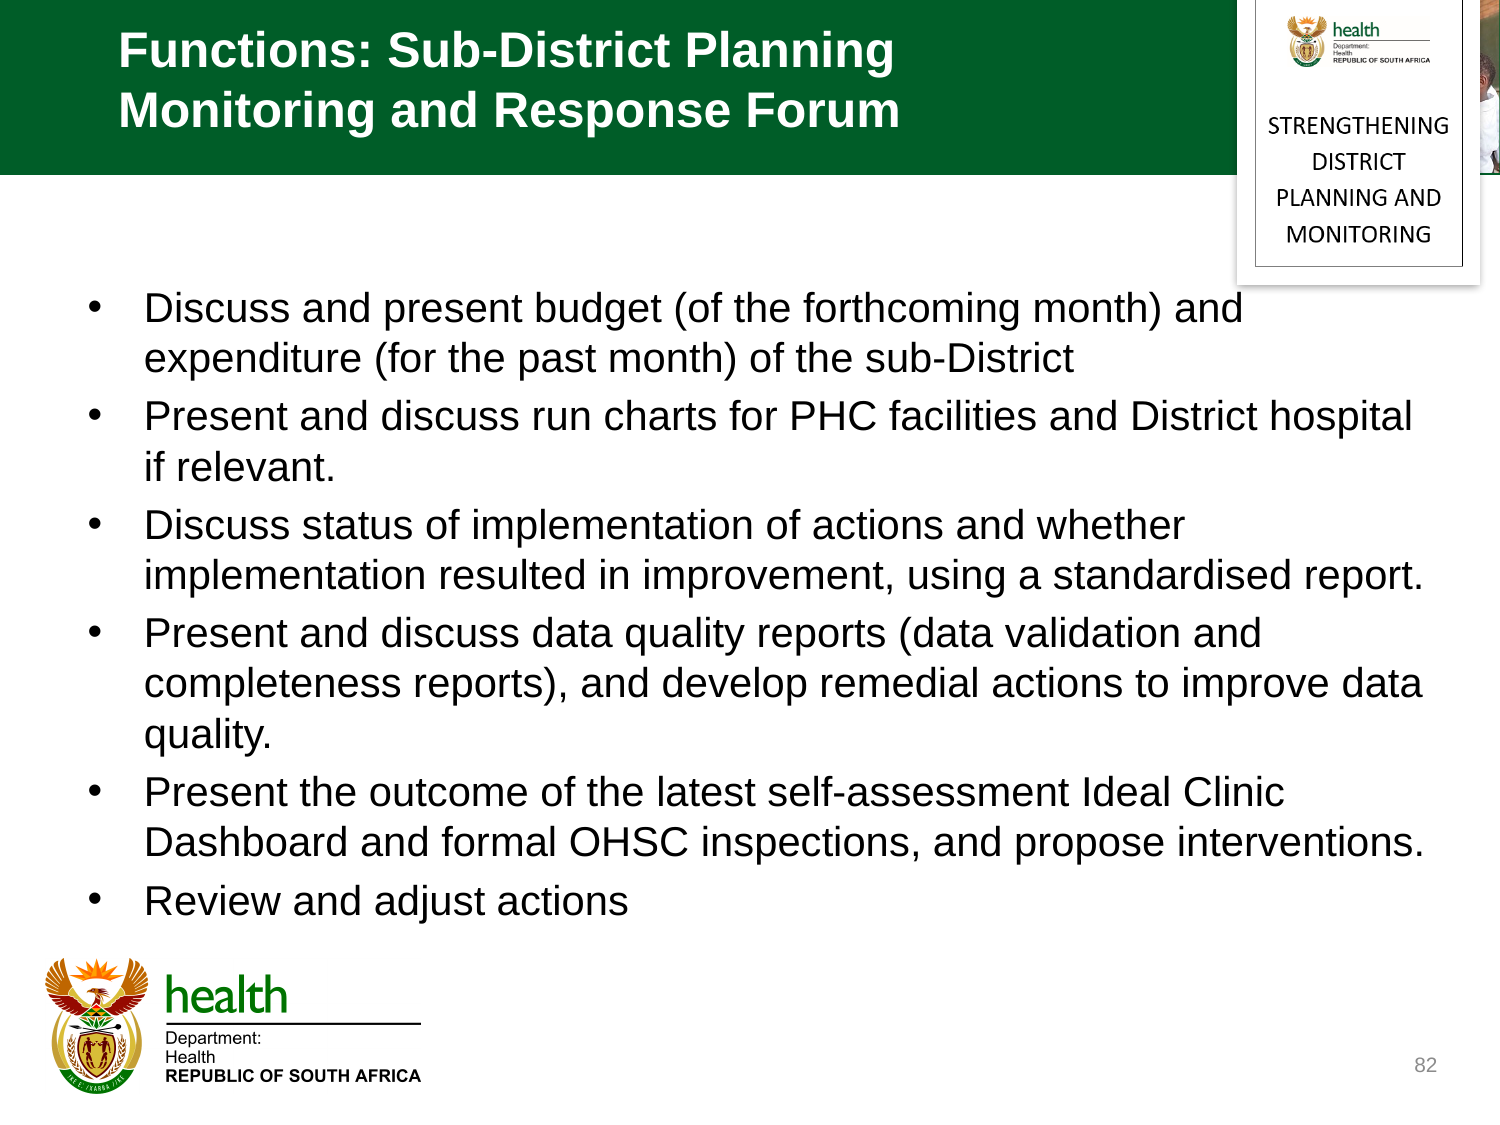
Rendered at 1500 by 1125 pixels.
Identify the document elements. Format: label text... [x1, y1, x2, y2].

list Discuss and present budget (of the forthcoming month) and expenditure (for the past month) of the sub-District Present and discuss run charts for PHC facilities and District hospital if relevant. Discuss status of implementation of actions and whether implementation resulted in improvement, using a standardised report. Present and discuss data quality reports (data validation and completeness reports), and develop remedial actions to improve data quality. Present the outcome of the latest self-assessment Ideal Clinic Dashboard and formal OHSC inspections, and propose interventions. Review and adjust actions [72, 273, 1453, 962]
title Functions: Sub-District Planning Monitoring and Response Forum [103, 33, 1164, 123]
picture [45, 958, 421, 1094]
picture [1480, 0, 1500, 173]
slide_number 82 [1358, 1033, 1453, 1094]
picture [1251, 0, 1466, 271]
